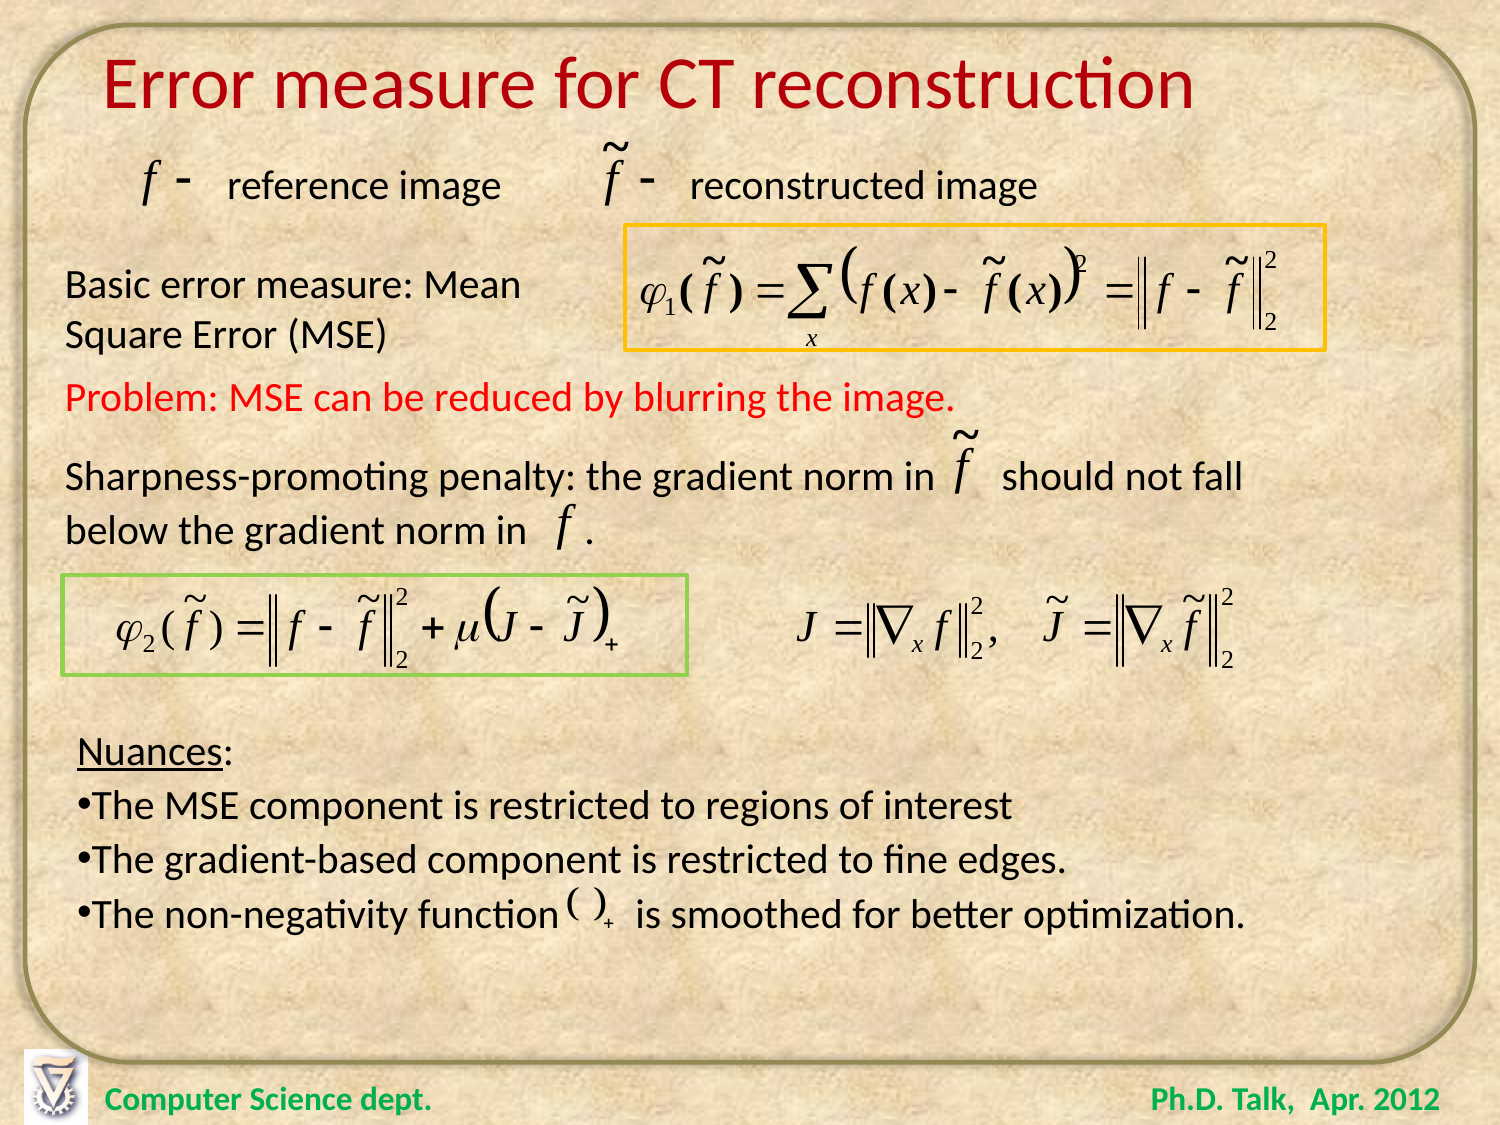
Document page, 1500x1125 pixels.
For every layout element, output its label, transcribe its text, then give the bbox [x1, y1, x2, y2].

text_box [626, 573, 689, 677]
text_box reconstructed image [679, 149, 1100, 215]
text_box [60, 573, 112, 677]
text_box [110, 574, 629, 679]
text_box Basic error measure: Mean Square Error (MSE) [50, 249, 625, 362]
text_box Error measure for CT reconstruction [87, 25, 1367, 131]
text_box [124, 149, 213, 217]
picture [0, 0, 1500, 1125]
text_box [539, 493, 590, 561]
text_box Sharpness-promoting penalty: the gradient norm in should not fall below the gradient norm in . [49, 437, 1313, 561]
text_box Problem: MSE can be reduced by blurring the image. [50, 362, 975, 428]
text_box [634, 237, 1286, 357]
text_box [587, 137, 676, 217]
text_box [787, 574, 1243, 679]
text_box Nuances: The MSE component is restricted to regions of interest The gradient-based component is restricted to fine edges. The non-negativity function is smoothed for better optimization. [62, 712, 1325, 944]
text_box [937, 424, 992, 505]
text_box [562, 887, 622, 938]
text_box [623, 223, 1327, 352]
text_box reference image [213, 149, 525, 215]
